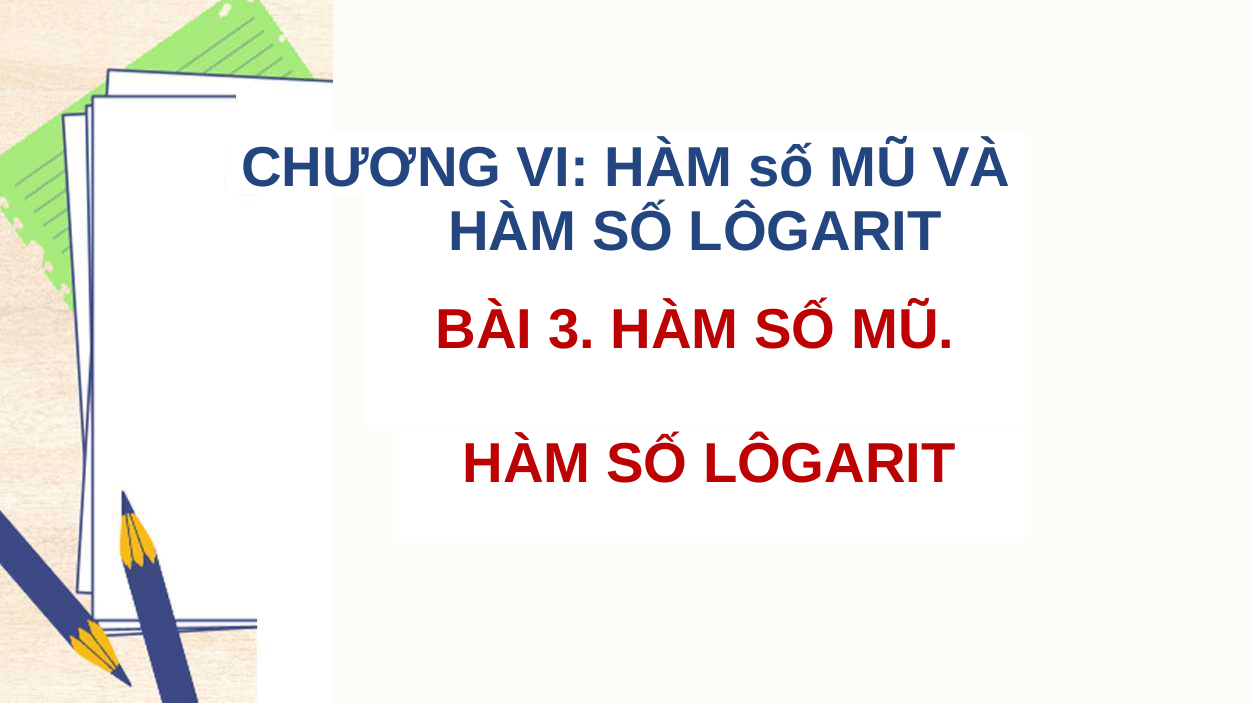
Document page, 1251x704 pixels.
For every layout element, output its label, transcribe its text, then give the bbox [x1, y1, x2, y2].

picture [0, 0, 333, 704]
text_box HÀM SỐ LÔGARIT [392, 425, 1026, 543]
text_box HÀM SỐ LÔGARIT BÀI 3. HÀM SỐ MŨ. [364, 194, 1026, 426]
text_box CHƯƠNG VI: HÀM số MŨ VÀ [337, 130, 1026, 195]
